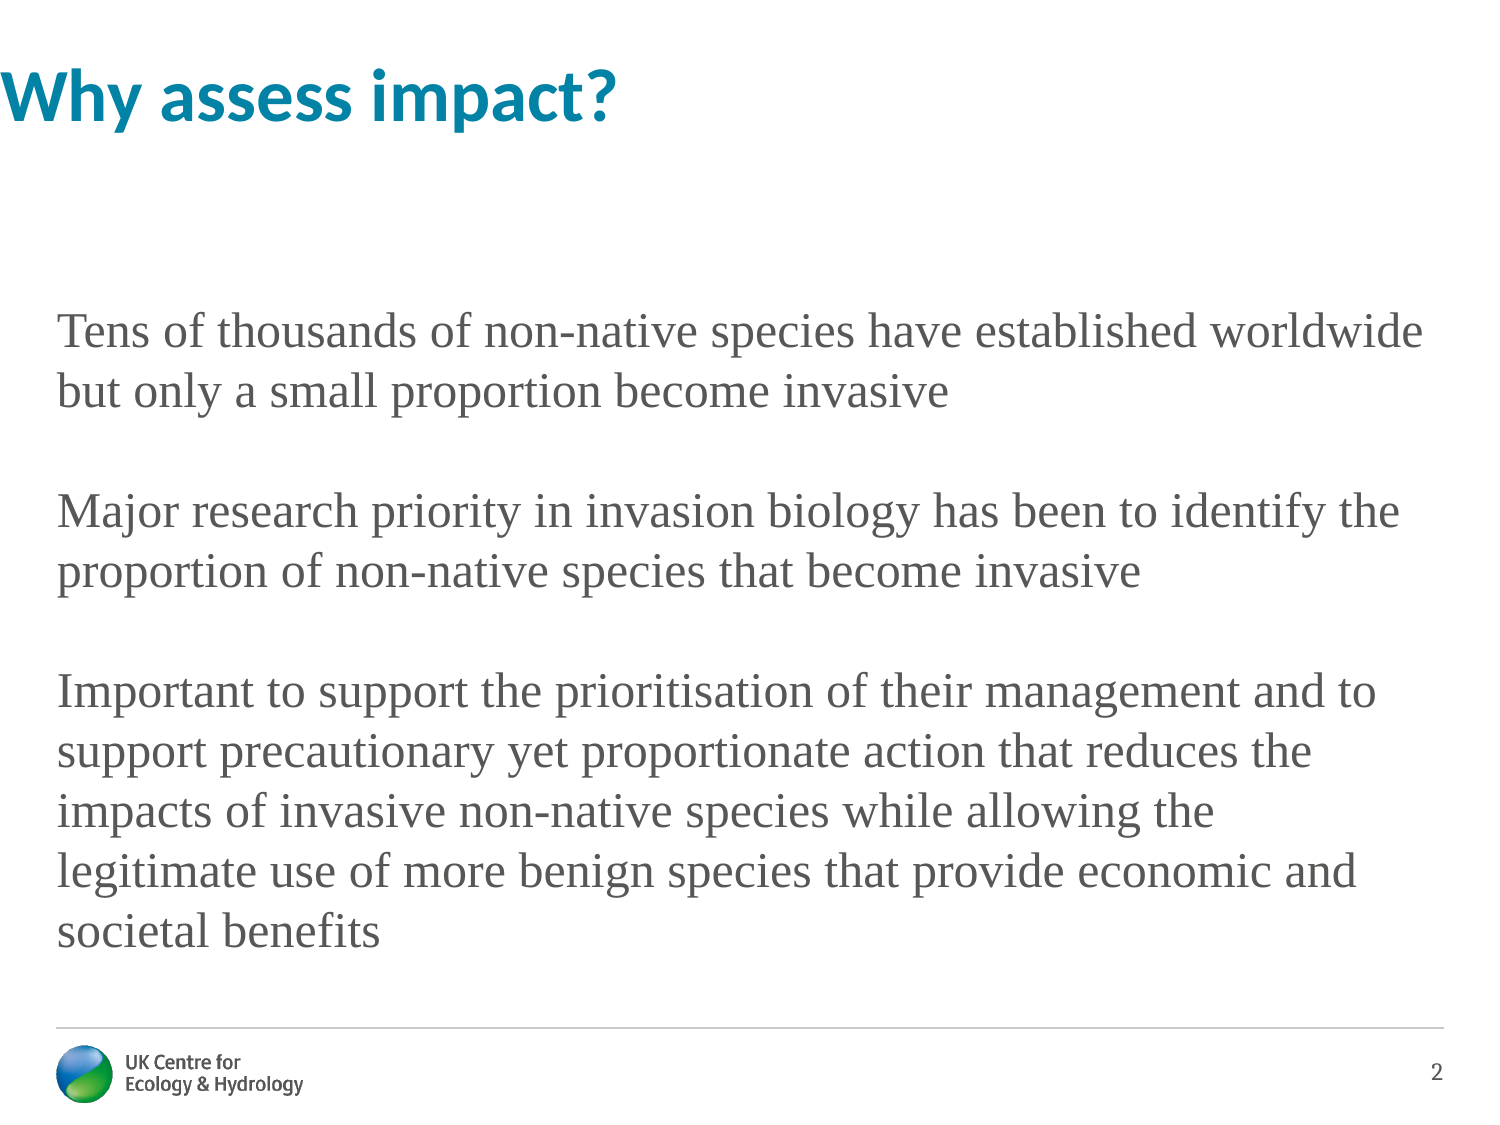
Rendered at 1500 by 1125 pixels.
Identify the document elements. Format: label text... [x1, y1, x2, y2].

slide_number 2 [1242, 1046, 1444, 1095]
text_box Why assess impact? [0, 31, 1500, 151]
text_box Tens of thousands of non-native species have established worldwide but only a small proportion become invasive Major research priority in invasion biology has been to identify the proportion of non-native species that become invasive Important to support the prioritisation of their management and to support precautionary yet proportionate action that reduces the impacts of invasive non-native species while allowing the legitimate use of more benign species that provide economic and societal benefits [42, 290, 1444, 966]
picture [38, 1024, 303, 1103]
